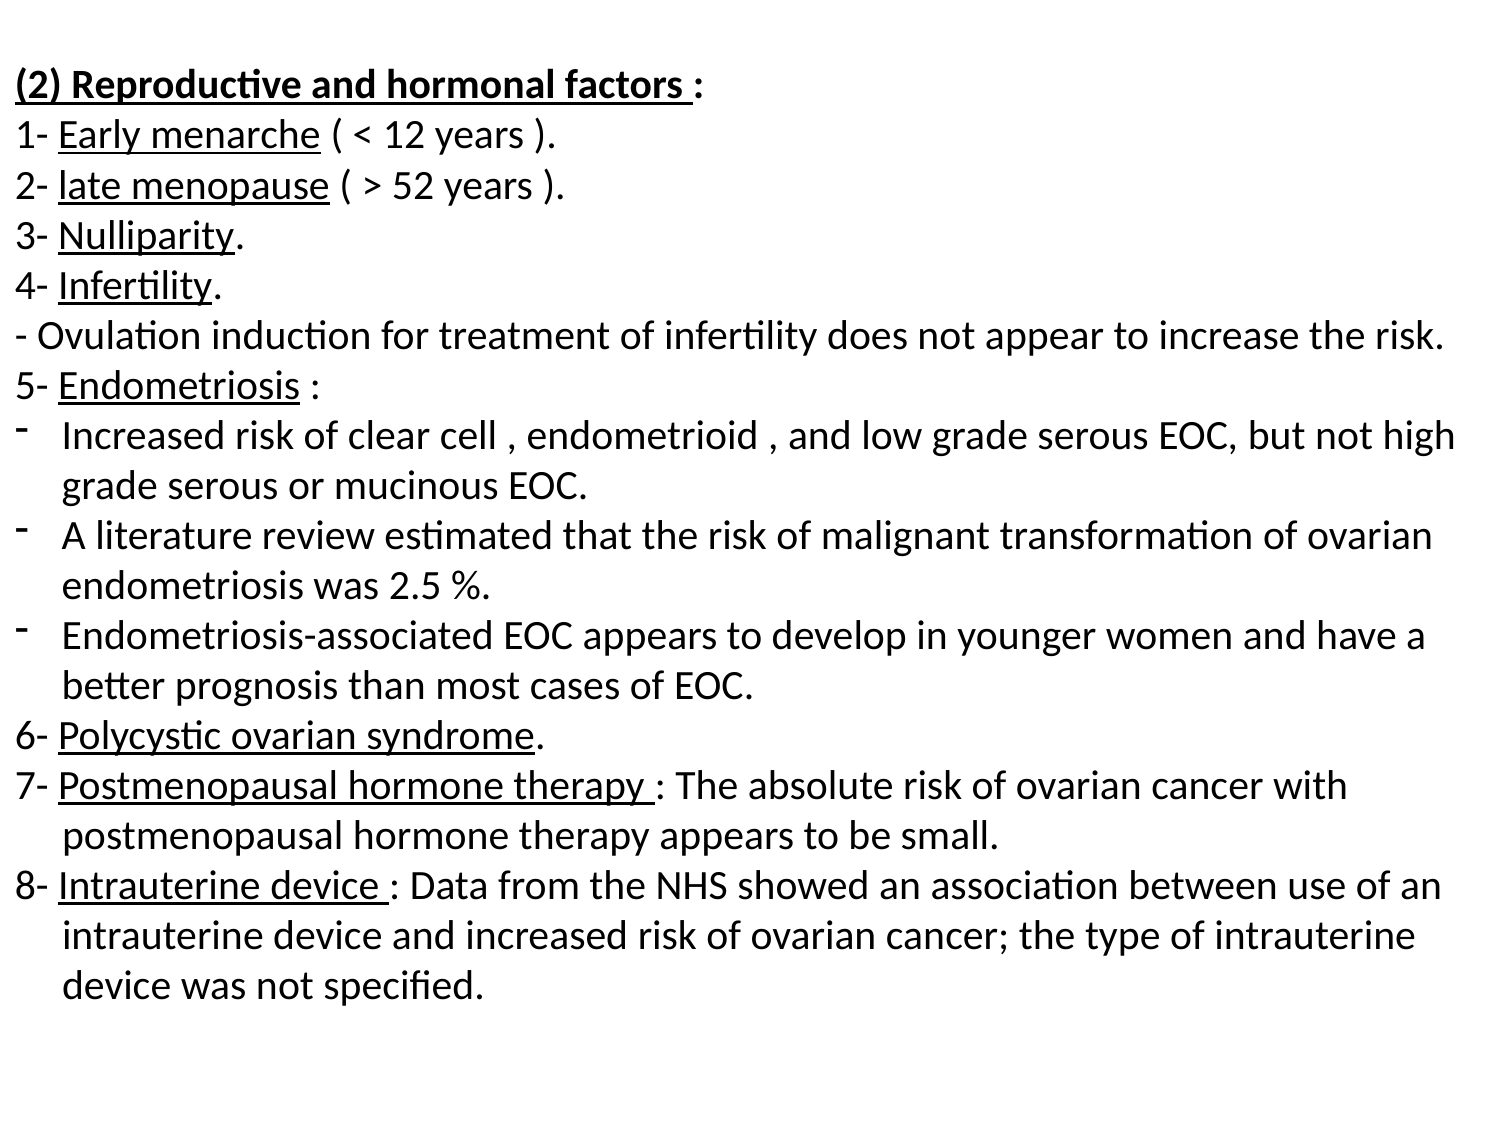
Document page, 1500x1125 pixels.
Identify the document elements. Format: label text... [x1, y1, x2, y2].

text_box (2) Reproductive and hormonal factors : 1- Early menarche ( < 12 years ). 2- late menopause ( > 52 years ). 3- Nulliparity. 4- Infertility. - Ovulation induction for treatment of infertility does not appear to increase the risk. 5- Endometriosis : Increased risk of clear cell , endometrioid , and low grade serous EOC, but not high grade serous or mucinous EOC. A literature review estimated that the risk of malignant transformation of ovarian endometriosis was 2.5 %. Endometriosis-associated EOC appears to develop in younger women and have a better prognosis than most cases of EOC. 6- Polycystic ovarian syndrome. 7- Postmenopausal hormone therapy : The absolute risk of ovarian cancer with postmenopausal hormone therapy appears to be small. 8- Intrauterine device : Data from the NHS showed an association between use of an intrauterine device and increased risk of ovarian cancer; the type of intrauterine device was not specified. [0, 0, 1500, 1016]
